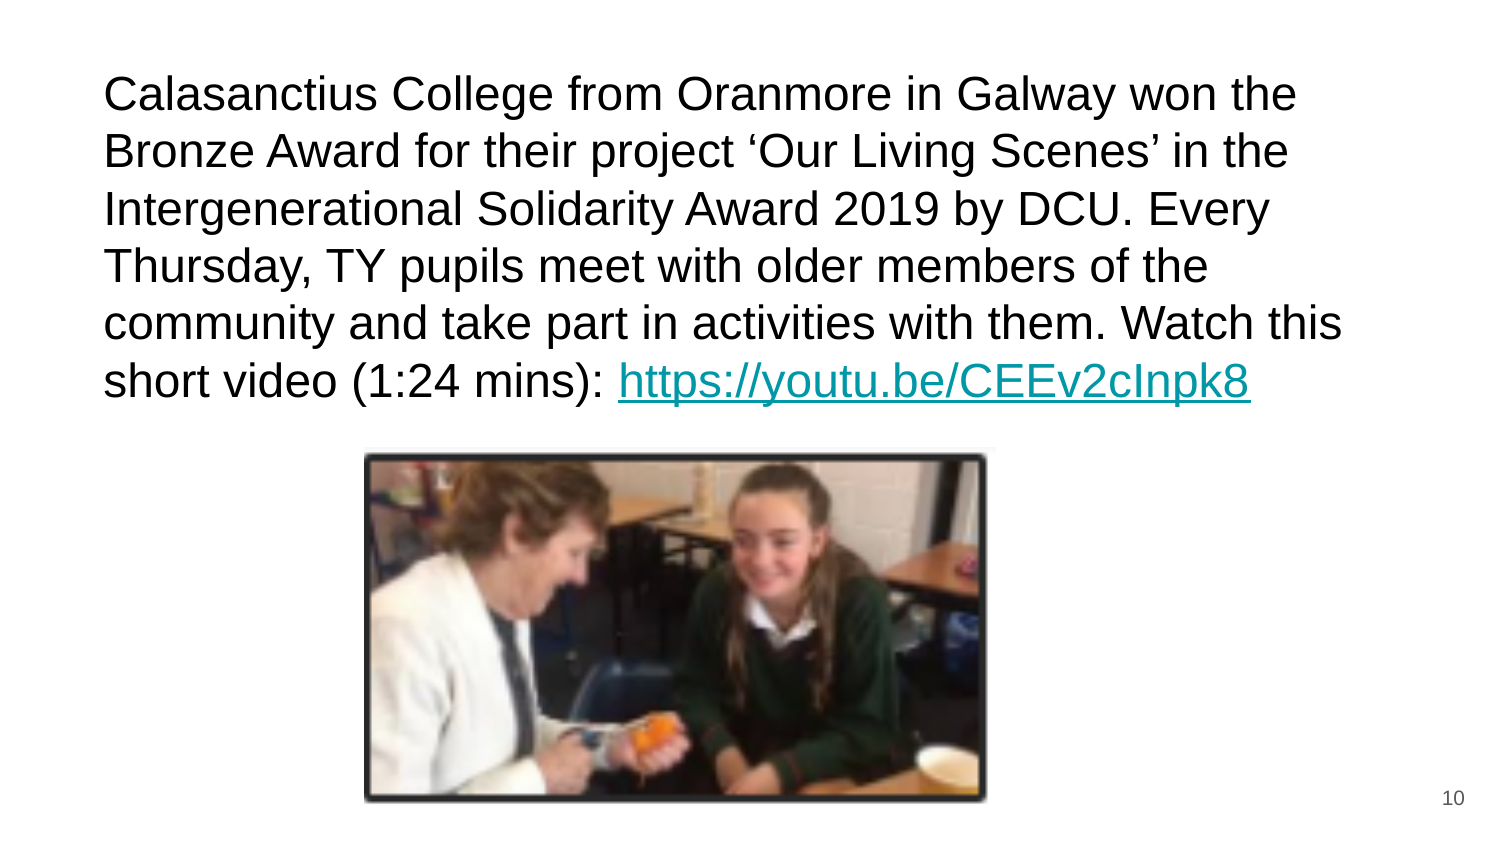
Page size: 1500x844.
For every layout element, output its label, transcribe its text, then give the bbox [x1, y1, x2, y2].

text_box Calasanctius College from Oranmore in Galway won the Bronze Award for their project ‘Our Living Scenes’ in the Intergenerational Solidarity Award 2019 by DCU. Every Thursday, TY pupils meet with older members of the community and take part in activities with them. Watch this short video (1:24 mins): https://youtu.be/CEEv2cInpk8 [88, 0, 1461, 650]
picture [364, 446, 996, 813]
slide_number 10 [1389, 764, 1480, 830]
